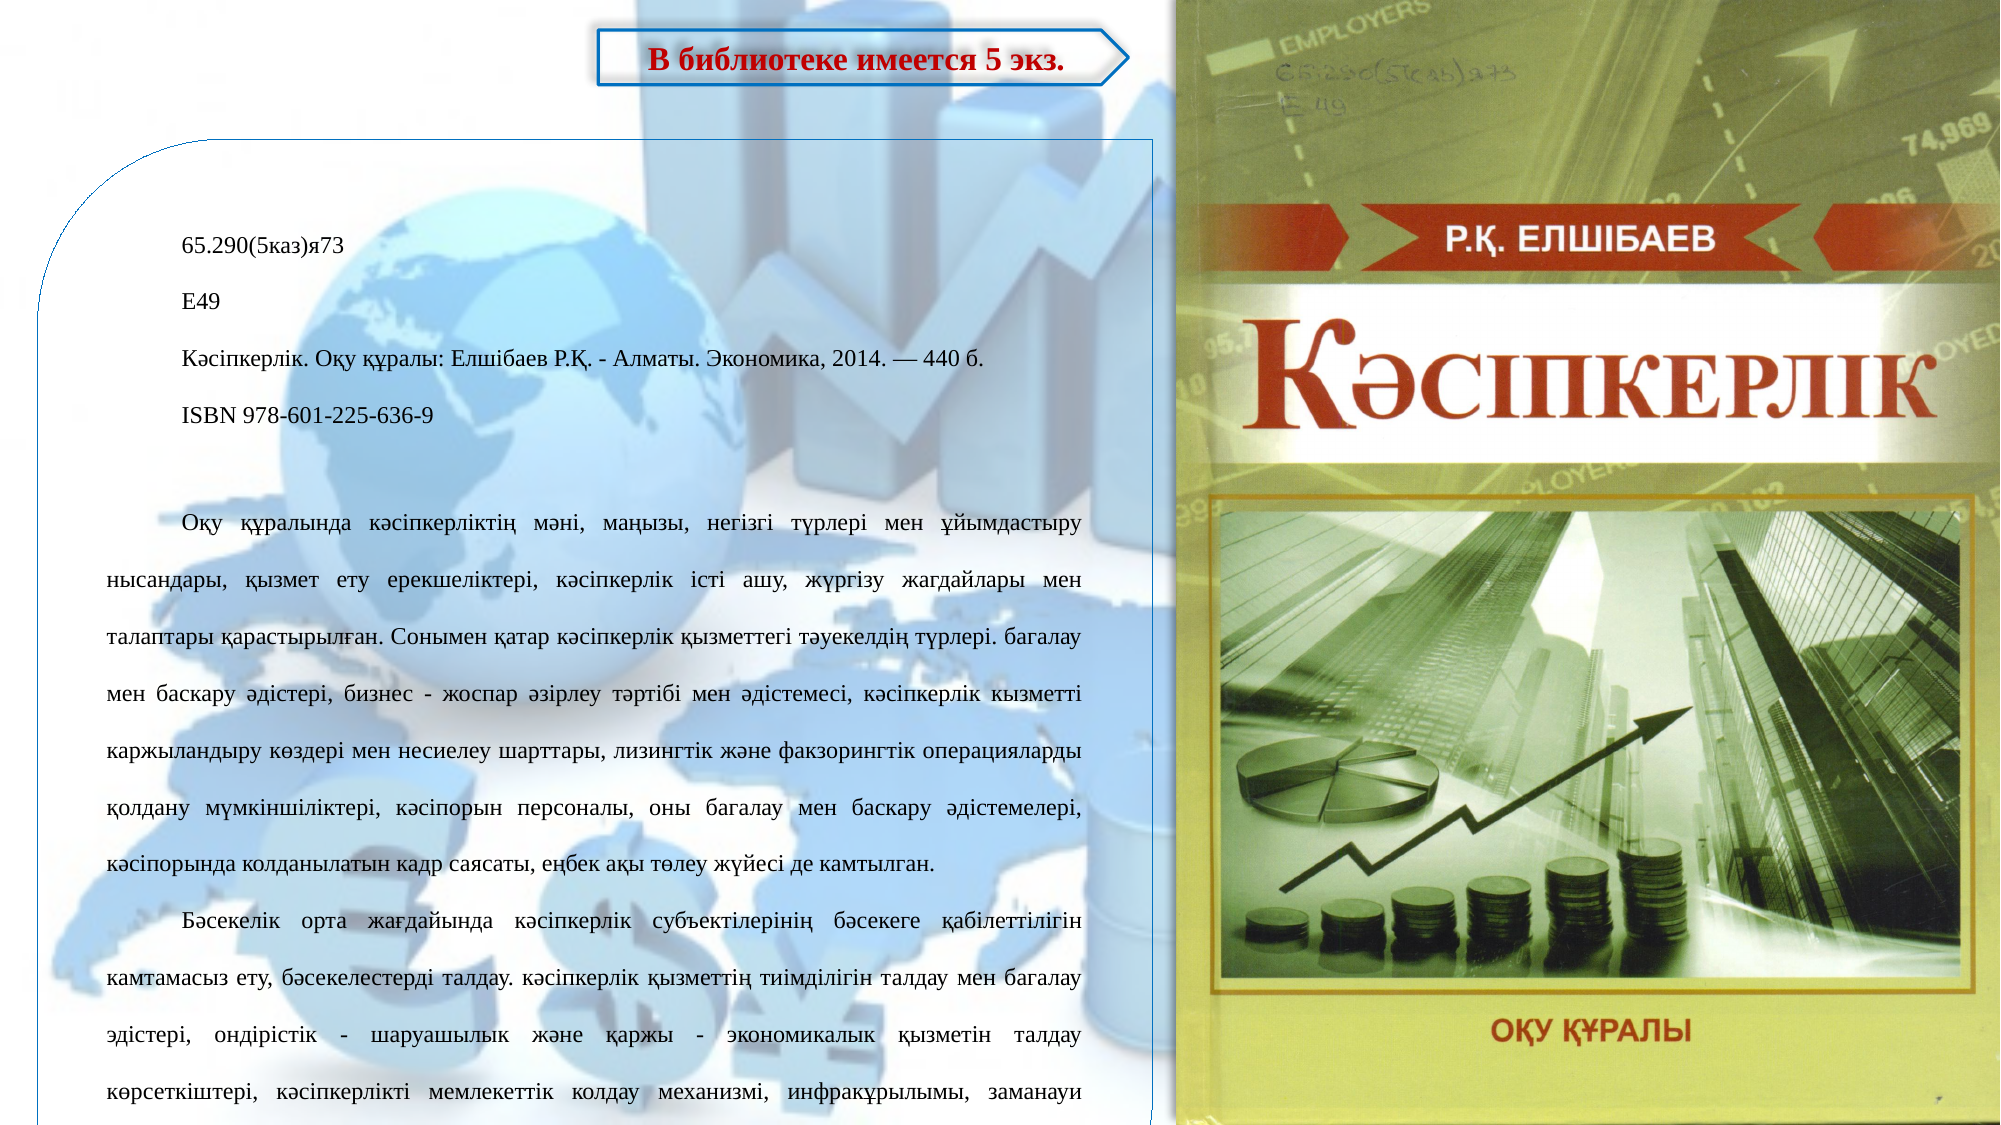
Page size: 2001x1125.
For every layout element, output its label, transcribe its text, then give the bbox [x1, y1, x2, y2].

text_box В библиотеке имеется 5 экз. [598, 30, 1129, 85]
picture [1176, 0, 2000, 1125]
text_box 65.290(5каз)я73 Е49 Кәсіпкерлік. Оқу құралы: Елшібаев Р.Қ. - Алматы. Экономика, 2014. — 440 б. ISBN 978-601-225-636-9 Оқу құралында кәсіпкерліктің мәні, маңызы, негізгі түрлері мен ұйымдастыру нысандары, қызмет ету ерекшеліктері, кәсіпкерлік істі ашу, жүргізу жагдайлары мен талаптары қарастырылған. Сонымен қатар кәсіпкерлік қызметтегі тәуекелдің түрлері. багалау мен баскару әдістері, бизнес - жоспар әзірлеу тәртібі мен әдістемесі, кәсіпкерлік кызметті каржыландыру көздері мен несиелеу шарттары, лизингтік және факзорингтік операцияларды қолдану мүмкіншіліктері, кәсіпорын персоналы, оны багалау мен баскару әдістемелері, кәсіпорында колданылатын кадр саясаты, еңбек ақы төлеу жүйесі де камтылган. Бәсекелік орта жағдайында кәсіпкерлік субъектілерінің бәсекеге қабілеттілігін камтамасыз ету, бәсекелестерді талдау. кәсіпкерлік қызметтің тиімділігін талдау мен багалау эдістері, ондірістік - шаруашылык және қаржы - экономикалык қызметін талдау көрсеткіштері, кәсіпкерлікті мемлекеттік колдау механизмі, инфракұрылымы, заманауи институттарының даму жағдайы, кәсіпкерлік қызметті токтату мен тарату тәртібі, кайга күру мен сауыктыру, банкротка үшырау жагдайларына ерекше көңіл бөлінген [37, 139, 1153, 1125]
